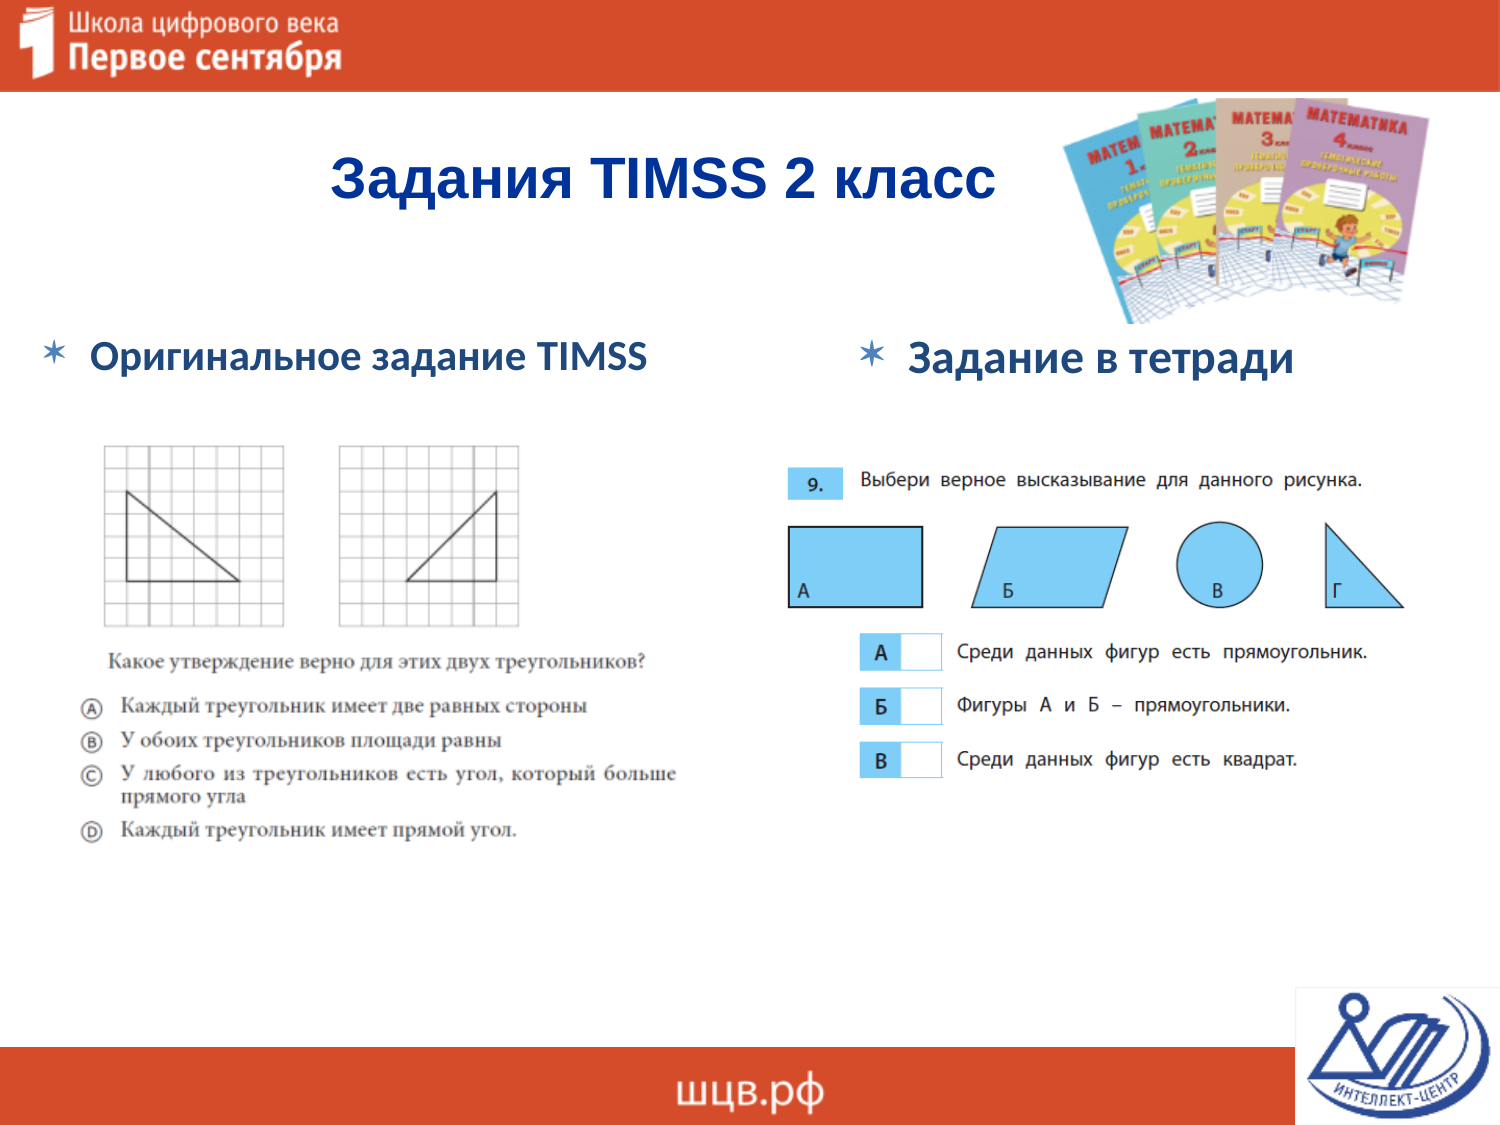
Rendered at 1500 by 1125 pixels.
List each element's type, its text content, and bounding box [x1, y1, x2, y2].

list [767, 455, 1435, 823]
picture [1046, 98, 1435, 324]
picture [0, 0, 1500, 92]
text_box Задание в тетради [763, 318, 1398, 392]
title Задания TIMSS 2 класс [280, 121, 1041, 230]
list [65, 438, 715, 870]
picture [0, 987, 1500, 1125]
text_box Оригинальное задание TIMSS [28, 320, 664, 394]
